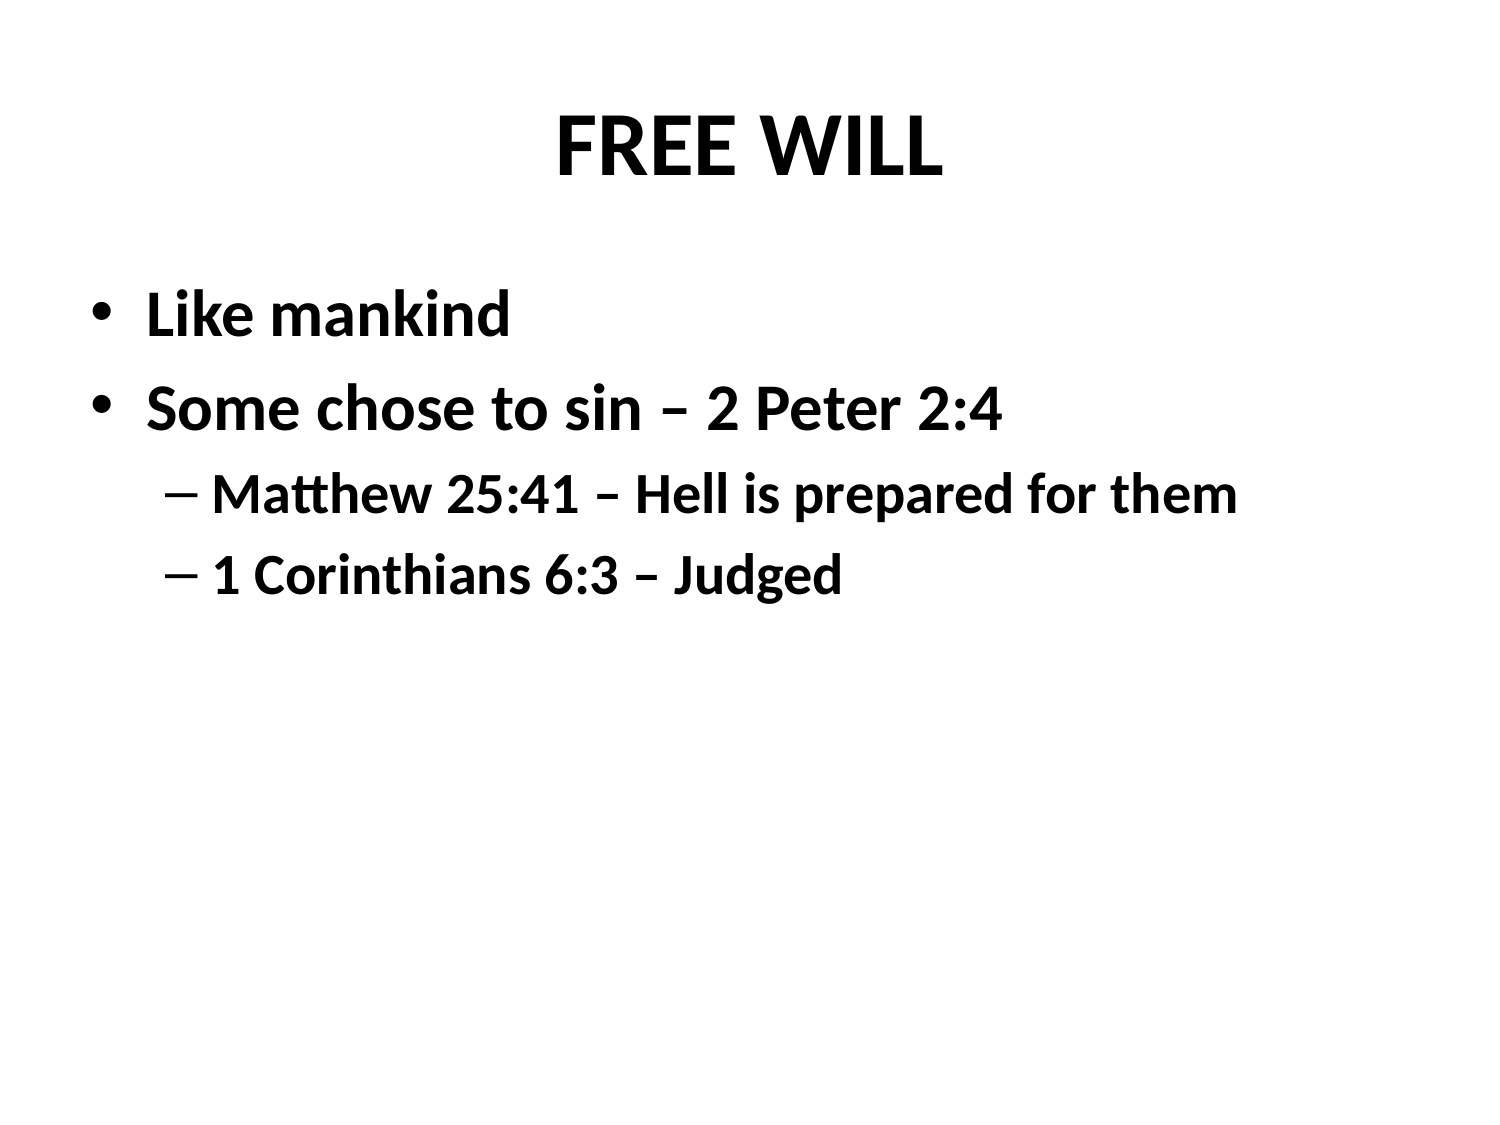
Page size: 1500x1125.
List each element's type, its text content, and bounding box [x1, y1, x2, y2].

title FREE WILL [75, 45, 1425, 233]
list Like mankind Some chose to sin – 2 Peter 2:4 Matthew 25:41 – Hell is prepared for them 1 Corinthians 6:3 – Judged [75, 262, 1425, 1125]
